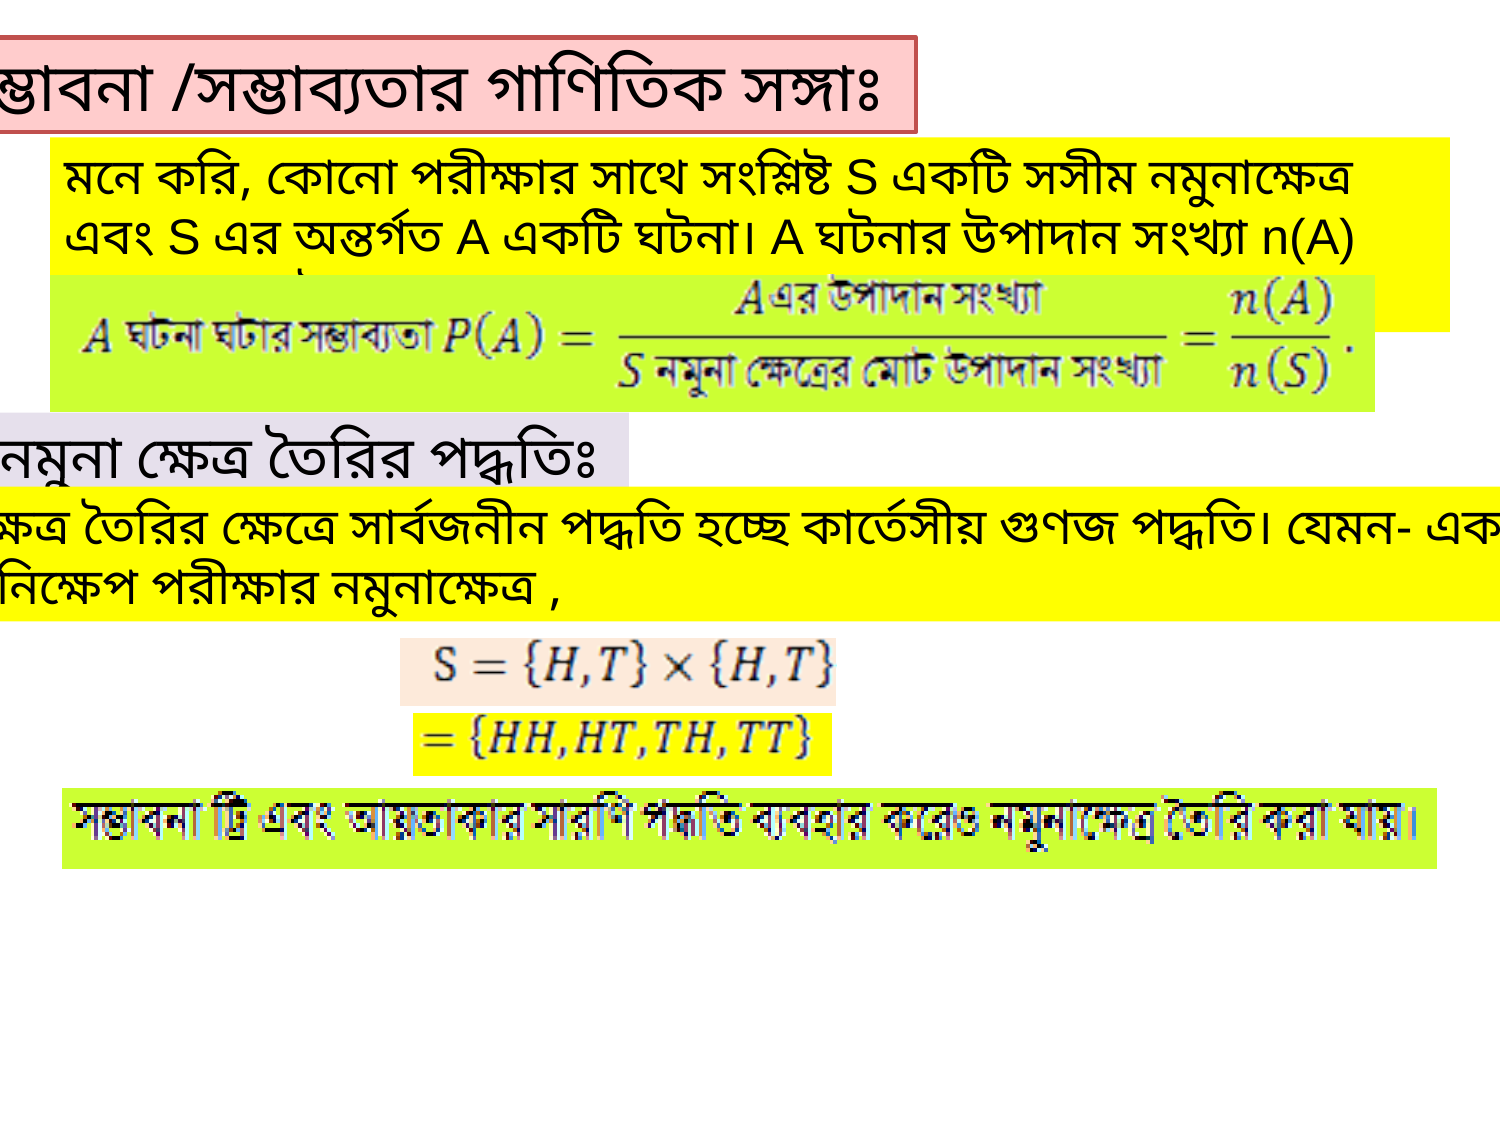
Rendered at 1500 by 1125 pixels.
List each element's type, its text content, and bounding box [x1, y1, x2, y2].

text_box সম্ভাবনা /সম্ভাব্যতার গাণিতিক সঙ্গাঃ [0, 75, 918, 106]
text_box সম্ভাবনা /সম্ভাব্যতার গাণিতিক সঙ্গাঃ [0, 107, 918, 134]
text_box নমুনা ক্ষেত্র তৈরির পদ্ধতিঃ [0, 412, 629, 486]
picture [412, 712, 833, 777]
text_box মনে করি, কোনো পরীক্ষার সাথে সংশ্লিষ্ট S একটি সসীম নমুনাক্ষেত্র এবং S এর অন্তর্গত A একটি ঘটনা। A ঘটনার উপাদান সংখ্যা n(A) এবং S এর উপাদান সংখ্যা n(S) হলে, [50, 138, 1450, 333]
picture [49, 274, 1376, 413]
text_box নমুনা ক্ষেত্র তৈরির ক্ষেত্রে সার্বজনীন পদ্ধতি হচ্ছে কার্তেসীয় গুণজ পদ্ধতি। যেমন- একটি মুদ্রা দুইবার নিক্ষেপ পরীক্ষার নমুনাক্ষেত্র , [0, 486, 1500, 622]
picture [399, 637, 837, 707]
text_box [0, 0, 1500, 75]
picture [62, 787, 1438, 869]
